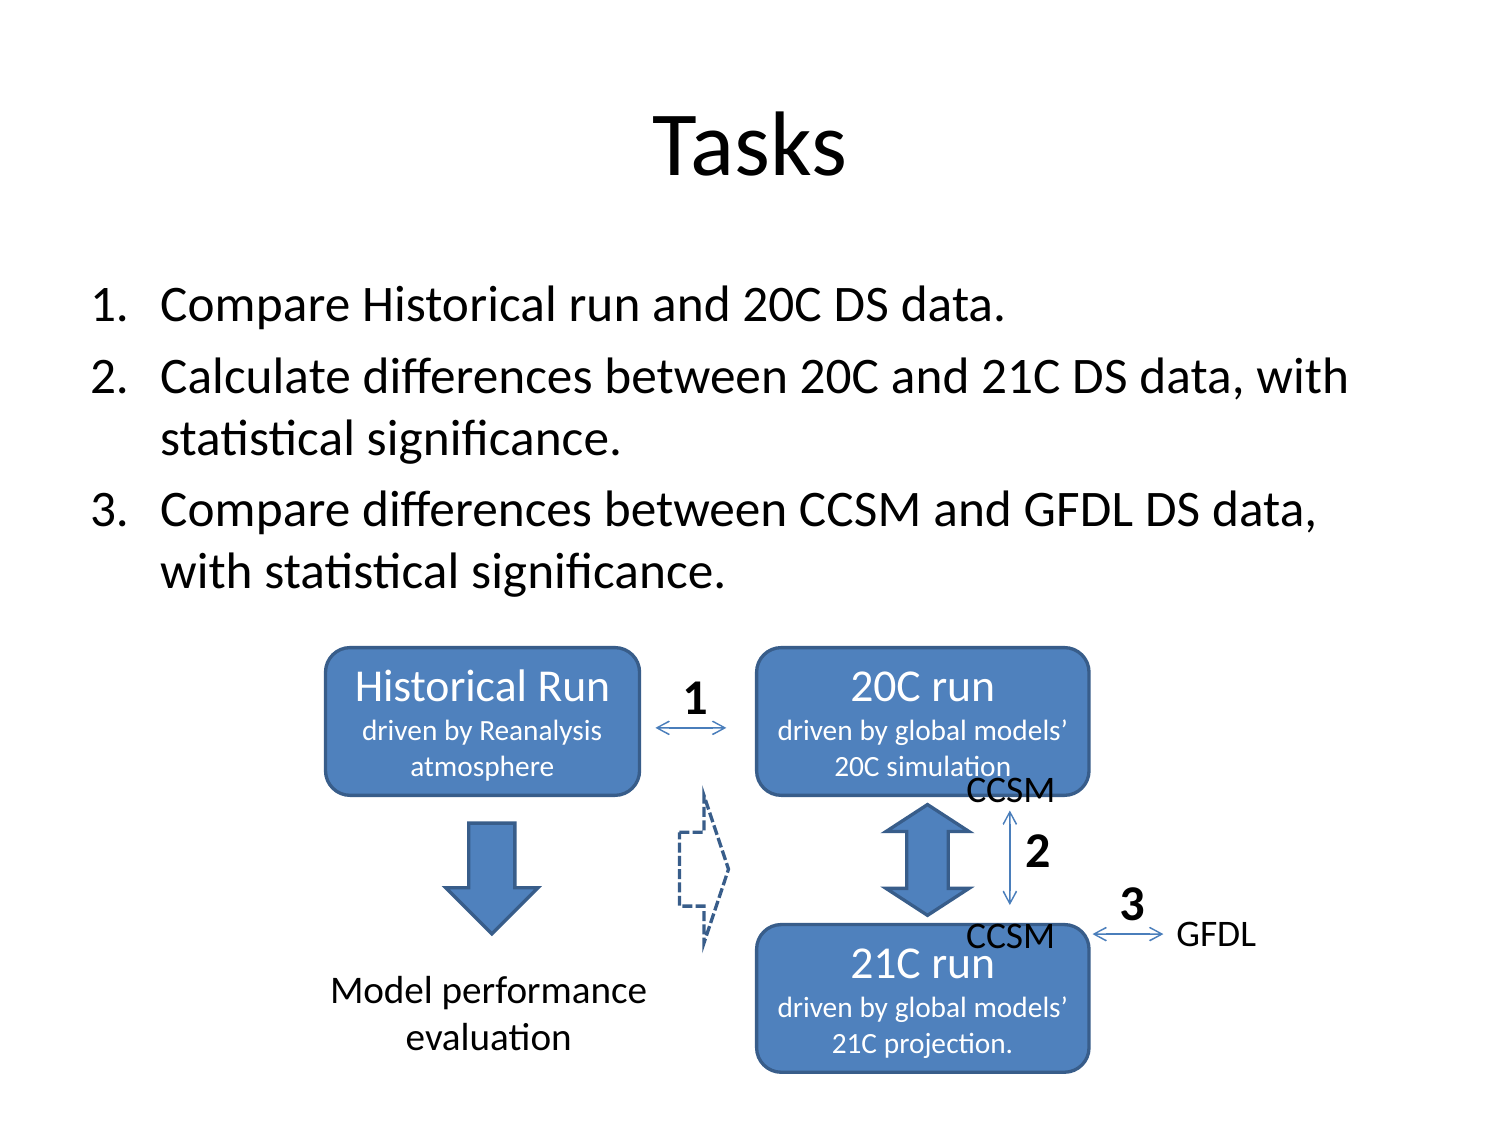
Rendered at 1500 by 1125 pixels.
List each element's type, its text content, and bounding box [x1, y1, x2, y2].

text_box GFDL [1161, 901, 1272, 962]
list Compare Historical run and 20C DS data. Calculate differences between 20C and 21C DS data, with statistical significance. Compare differences between CCSM and GFDL DS data, with statistical significance. [75, 262, 1425, 610]
title Tasks [75, 45, 1425, 233]
text_box 3 [1104, 863, 1160, 933]
picture [306, 644, 1093, 1085]
